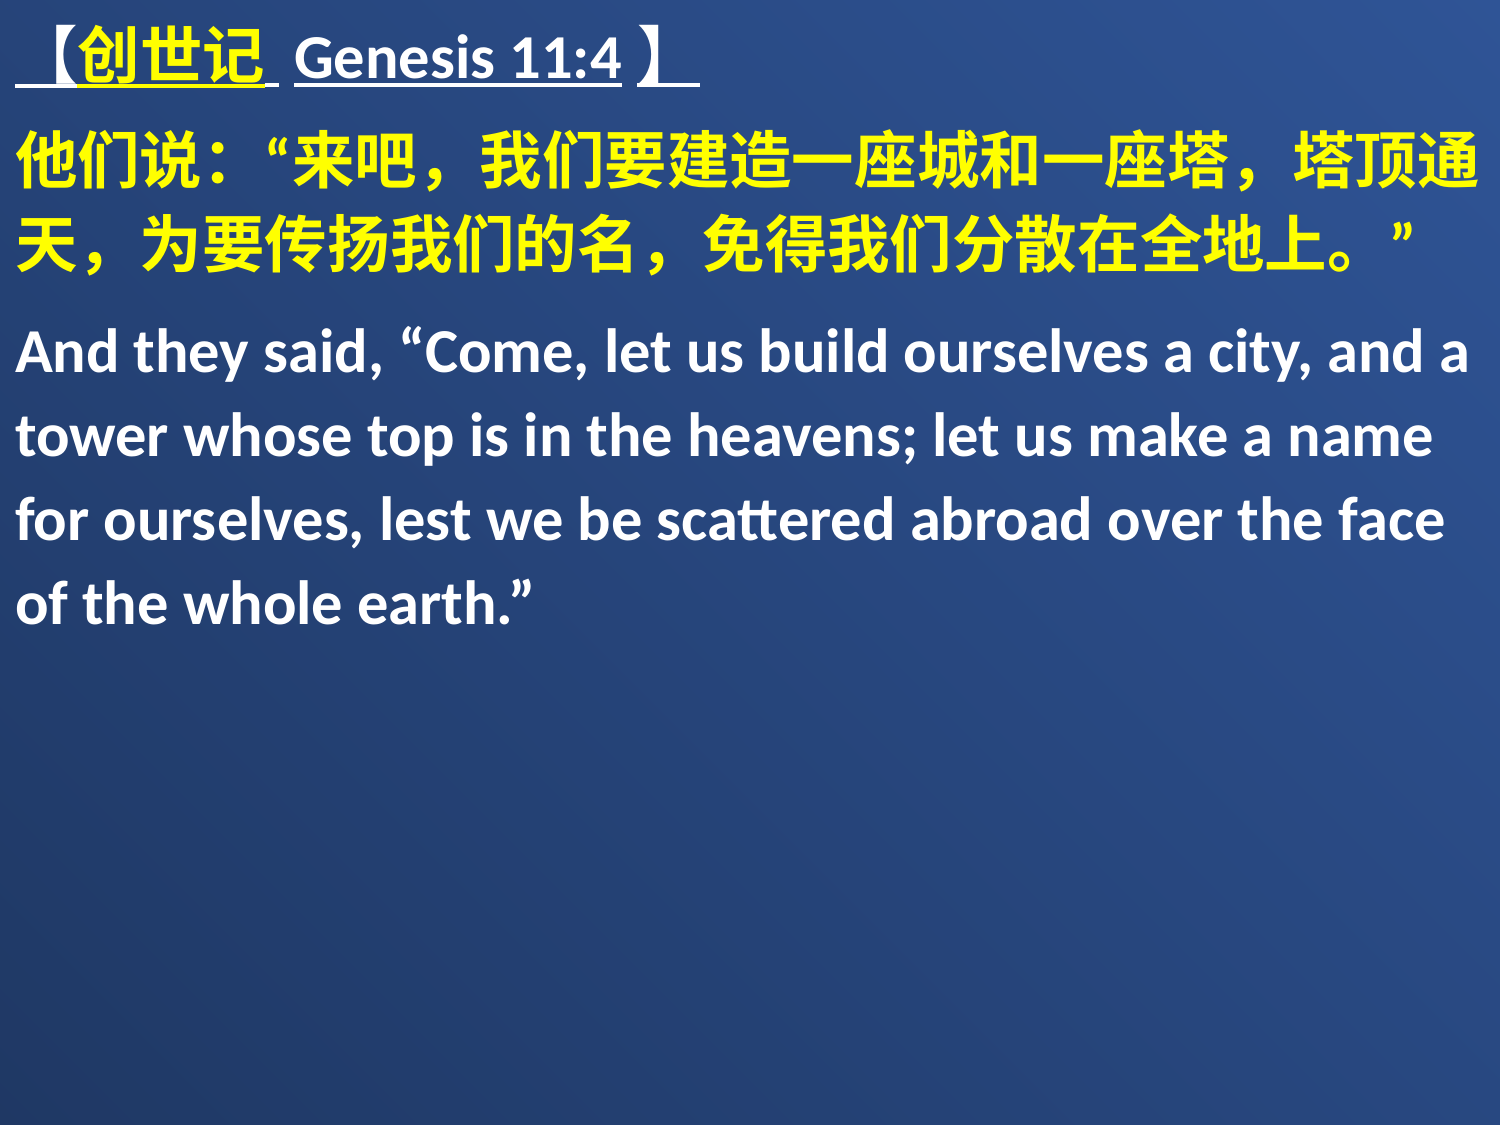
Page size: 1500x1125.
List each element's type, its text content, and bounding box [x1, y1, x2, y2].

subtitle 【创世记 Genesis 11:4】 他们说：“来吧，我们要建造一座城和一座塔，塔顶通天，为要传扬我们的名，免得我们分散在全地上。” And they said, “Come, let us build ourselves a city, and a tower whose top is in the heavens; let us make a name for ourselves, lest we be scattered abroad over the face of the whole earth.” [0, 0, 1500, 1125]
